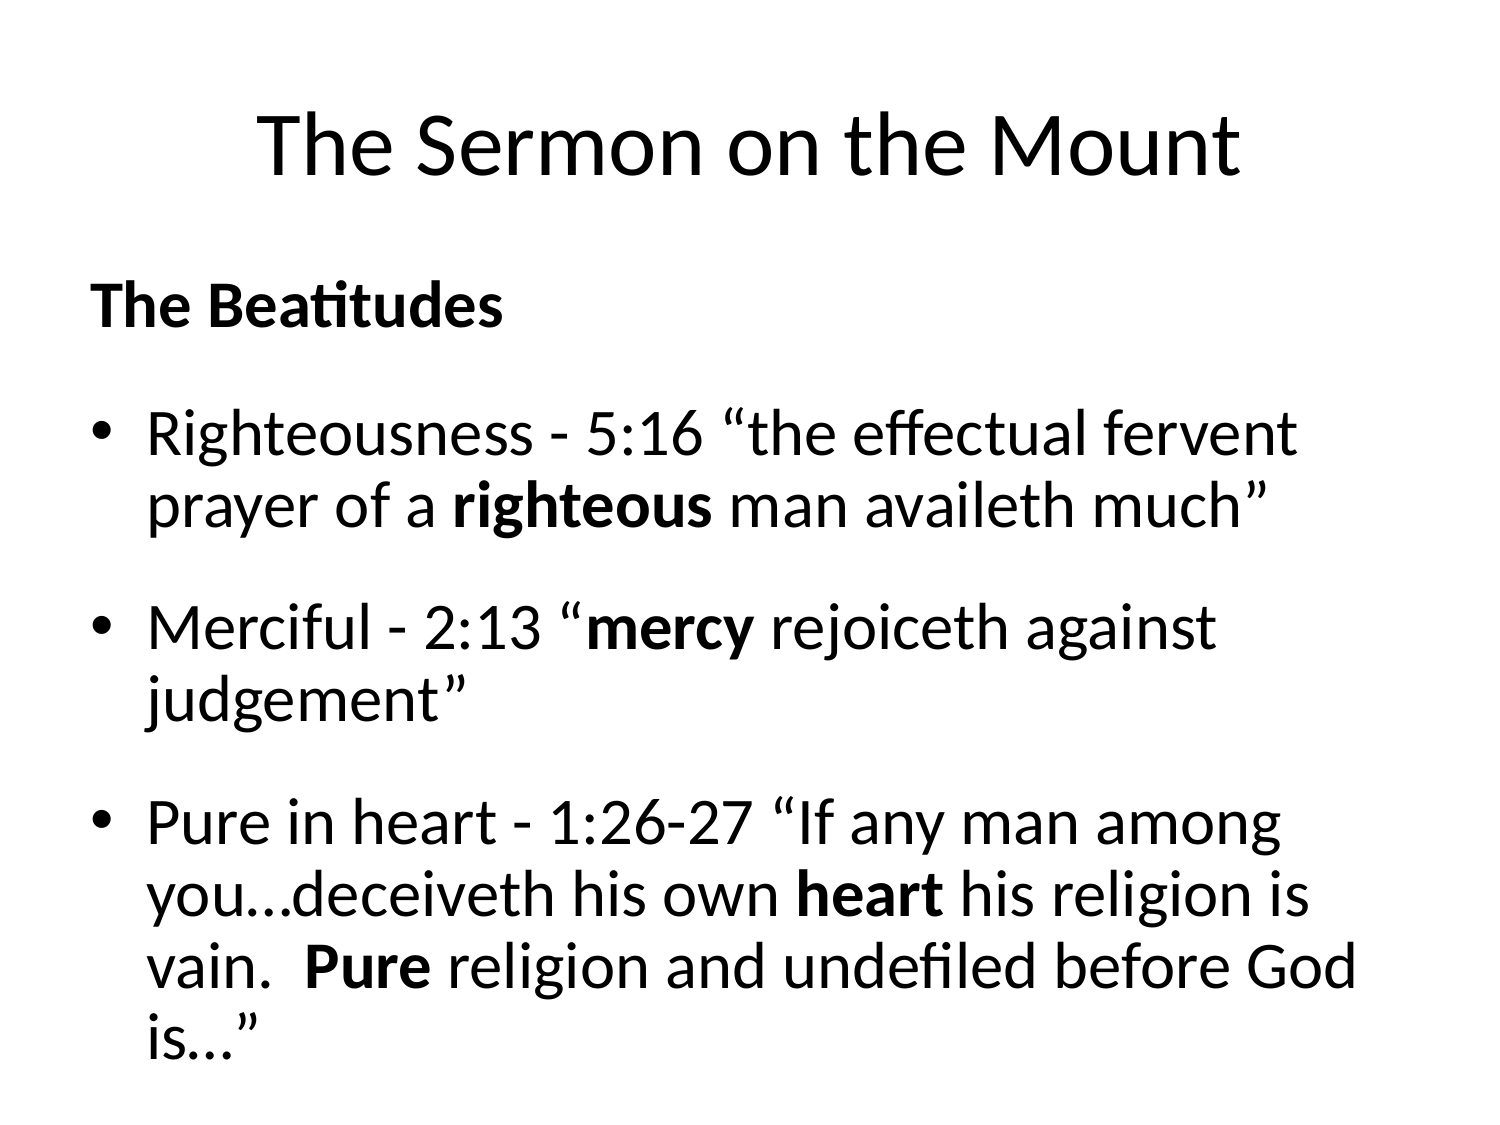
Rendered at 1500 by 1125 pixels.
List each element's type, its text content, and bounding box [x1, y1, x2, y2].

list The Beatitudes Righteousness - 5:16 “the effectual fervent prayer of a righteous man availeth much” Merciful - 2:13 “mercy rejoiceth against judgement” Pure in heart - 1:26-27 “If any man among you…deceiveth his own heart his religion is vain. Pure religion and undefiled before God is…” [75, 262, 1425, 1075]
title The Sermon on the Mount [75, 45, 1425, 233]
